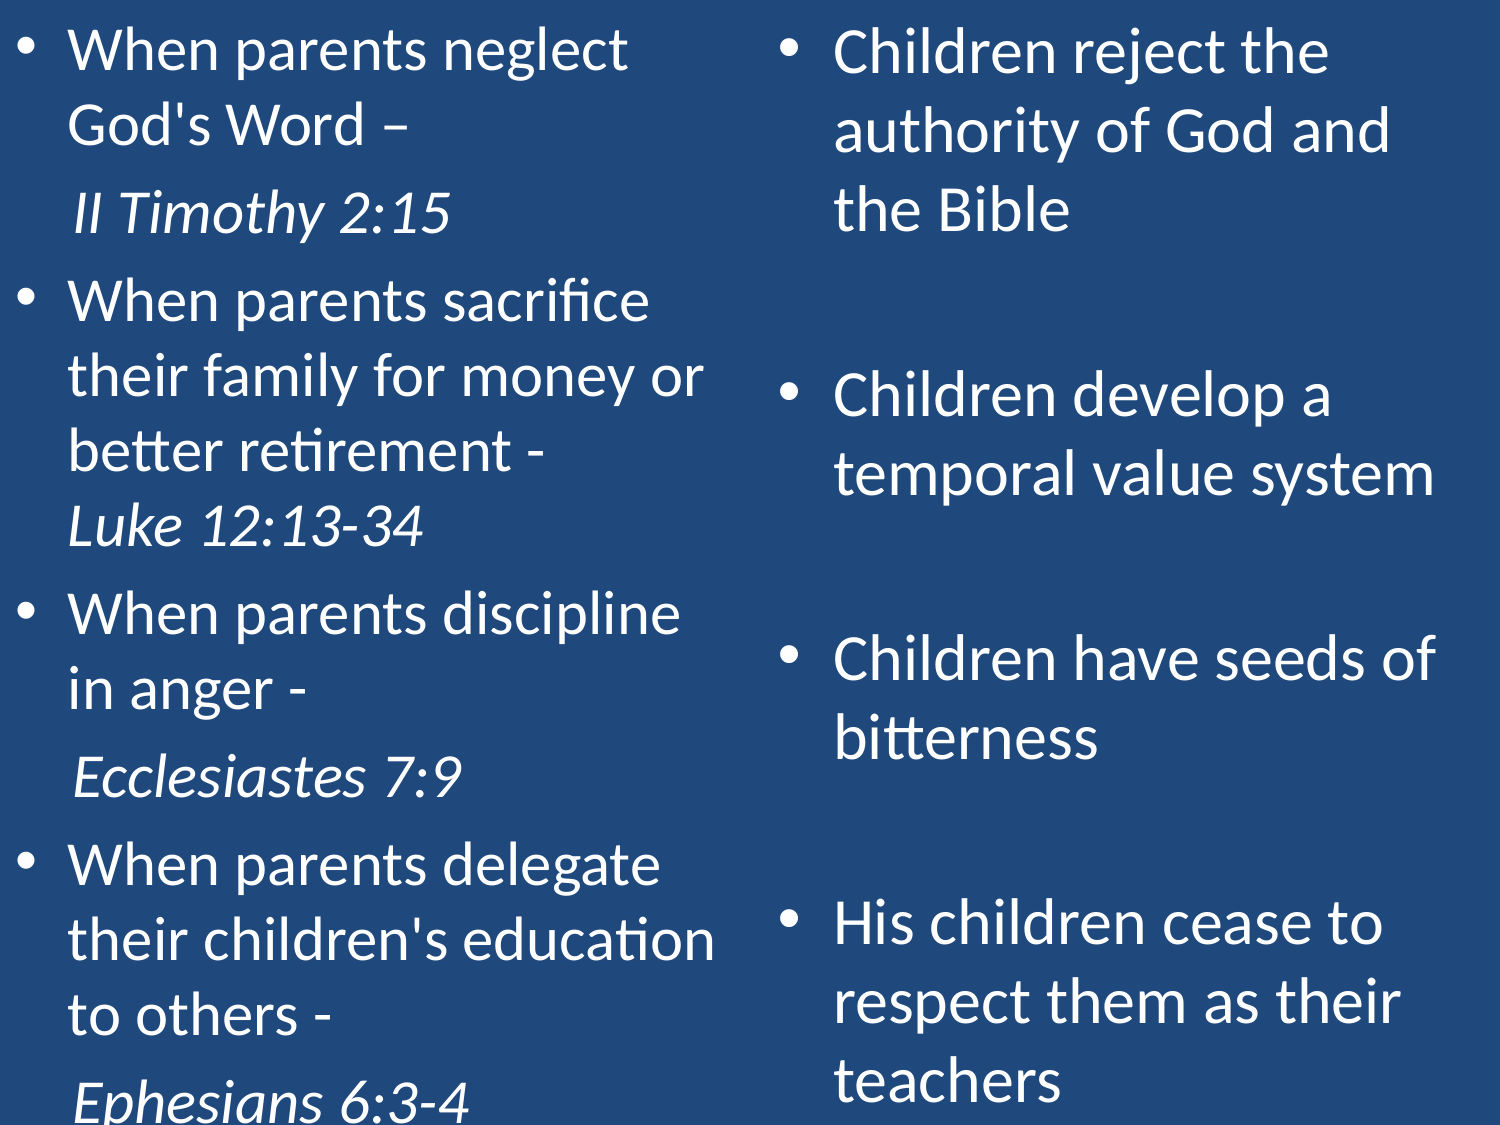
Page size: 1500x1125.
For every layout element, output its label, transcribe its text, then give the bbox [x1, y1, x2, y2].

list Children reject the authority of God and the Bible Children develop a temporal value system Children have seeds of bitterness His children cease to respect them as their teachers [762, 0, 1500, 1125]
list When parents neglect God's Word – II Timothy 2:15 When parents sacrifice their family for money or better retirement - Luke 12:13-34 When parents discipline in anger - Ecclesiastes 7:9 When parents delegate their children's education to others - Ephesians 6:3-4 [0, 0, 738, 1125]
